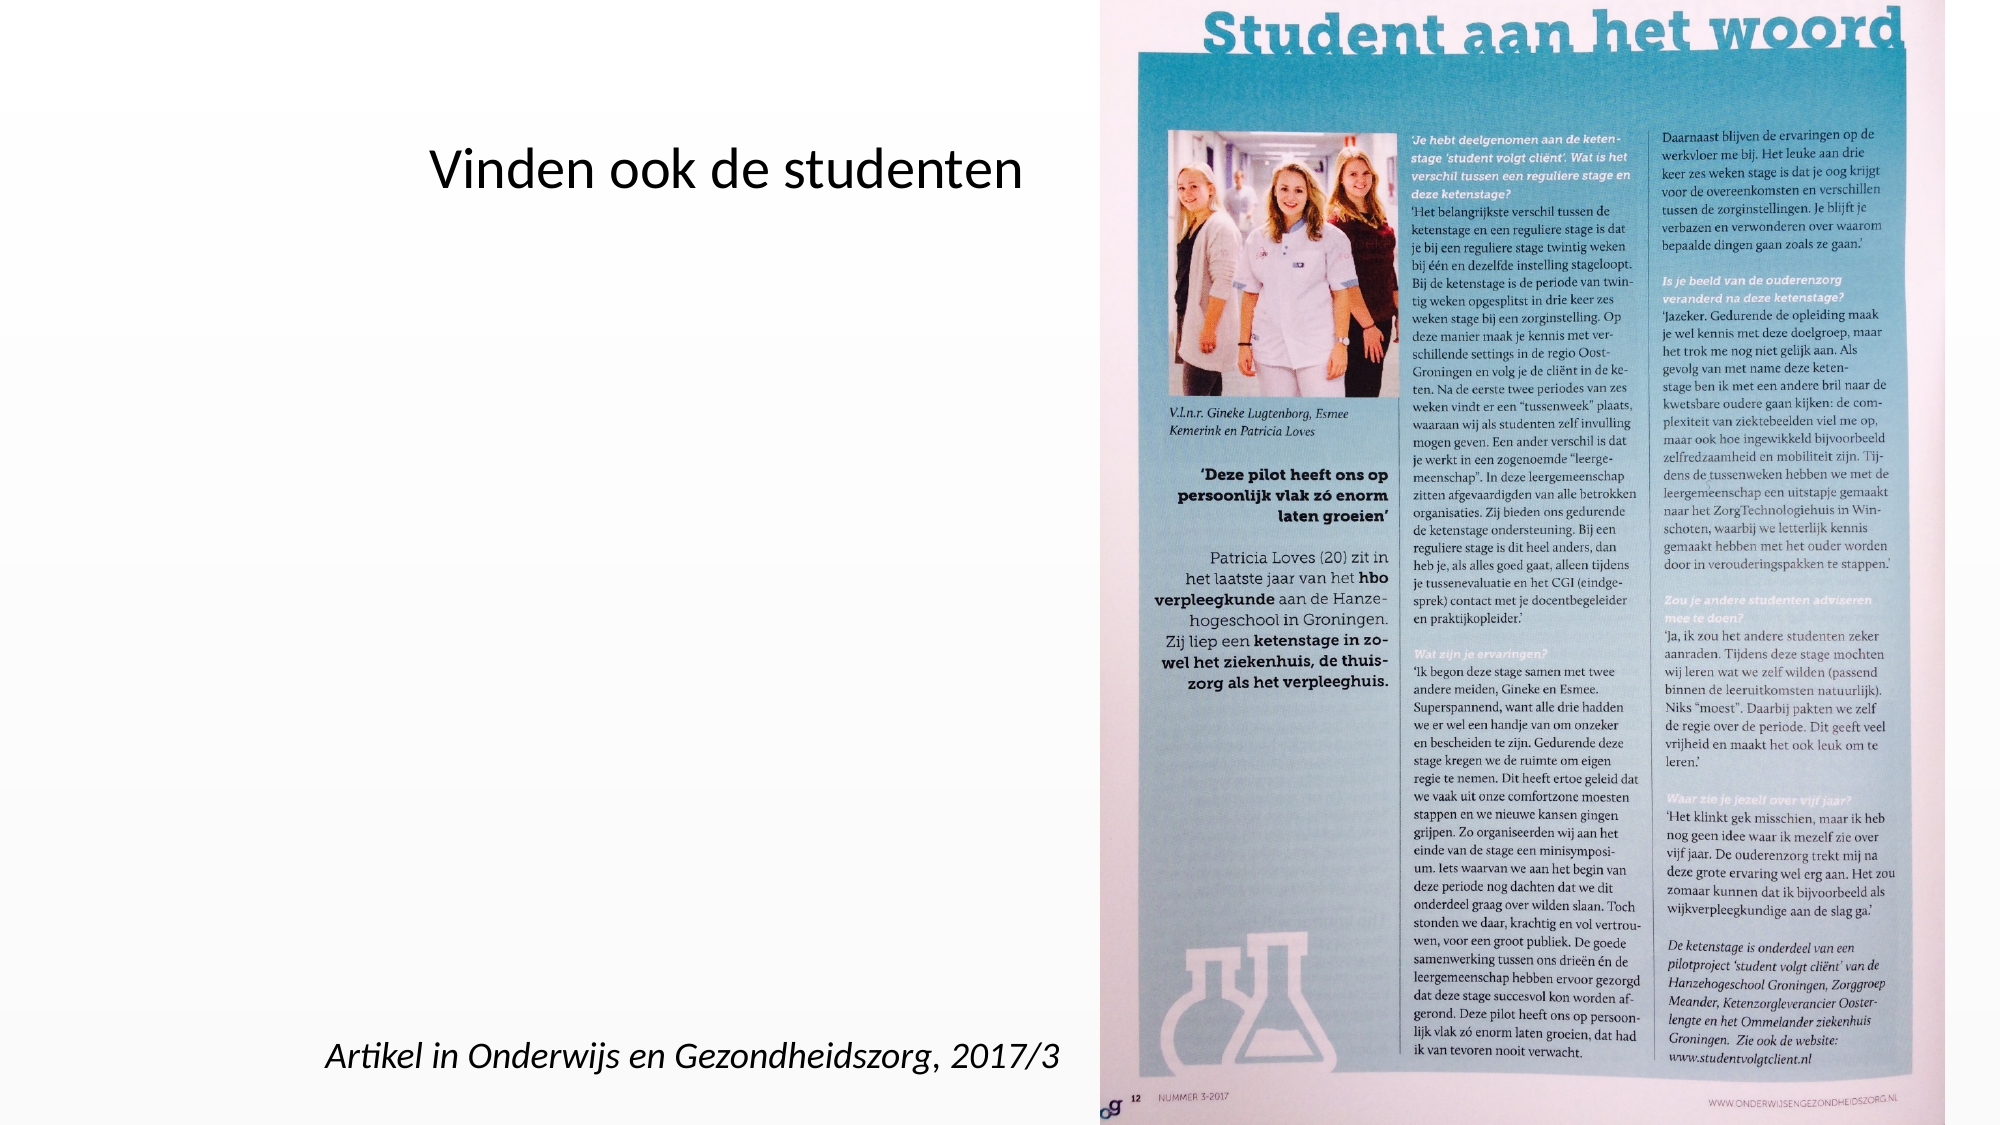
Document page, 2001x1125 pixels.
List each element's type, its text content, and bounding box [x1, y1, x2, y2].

text_box Vinden ook de studenten [414, 122, 1039, 208]
picture [1100, 0, 1945, 1125]
text_box Artikel in Onderwijs en Gezondheidszorg, 2017/3 [310, 1023, 1076, 1084]
